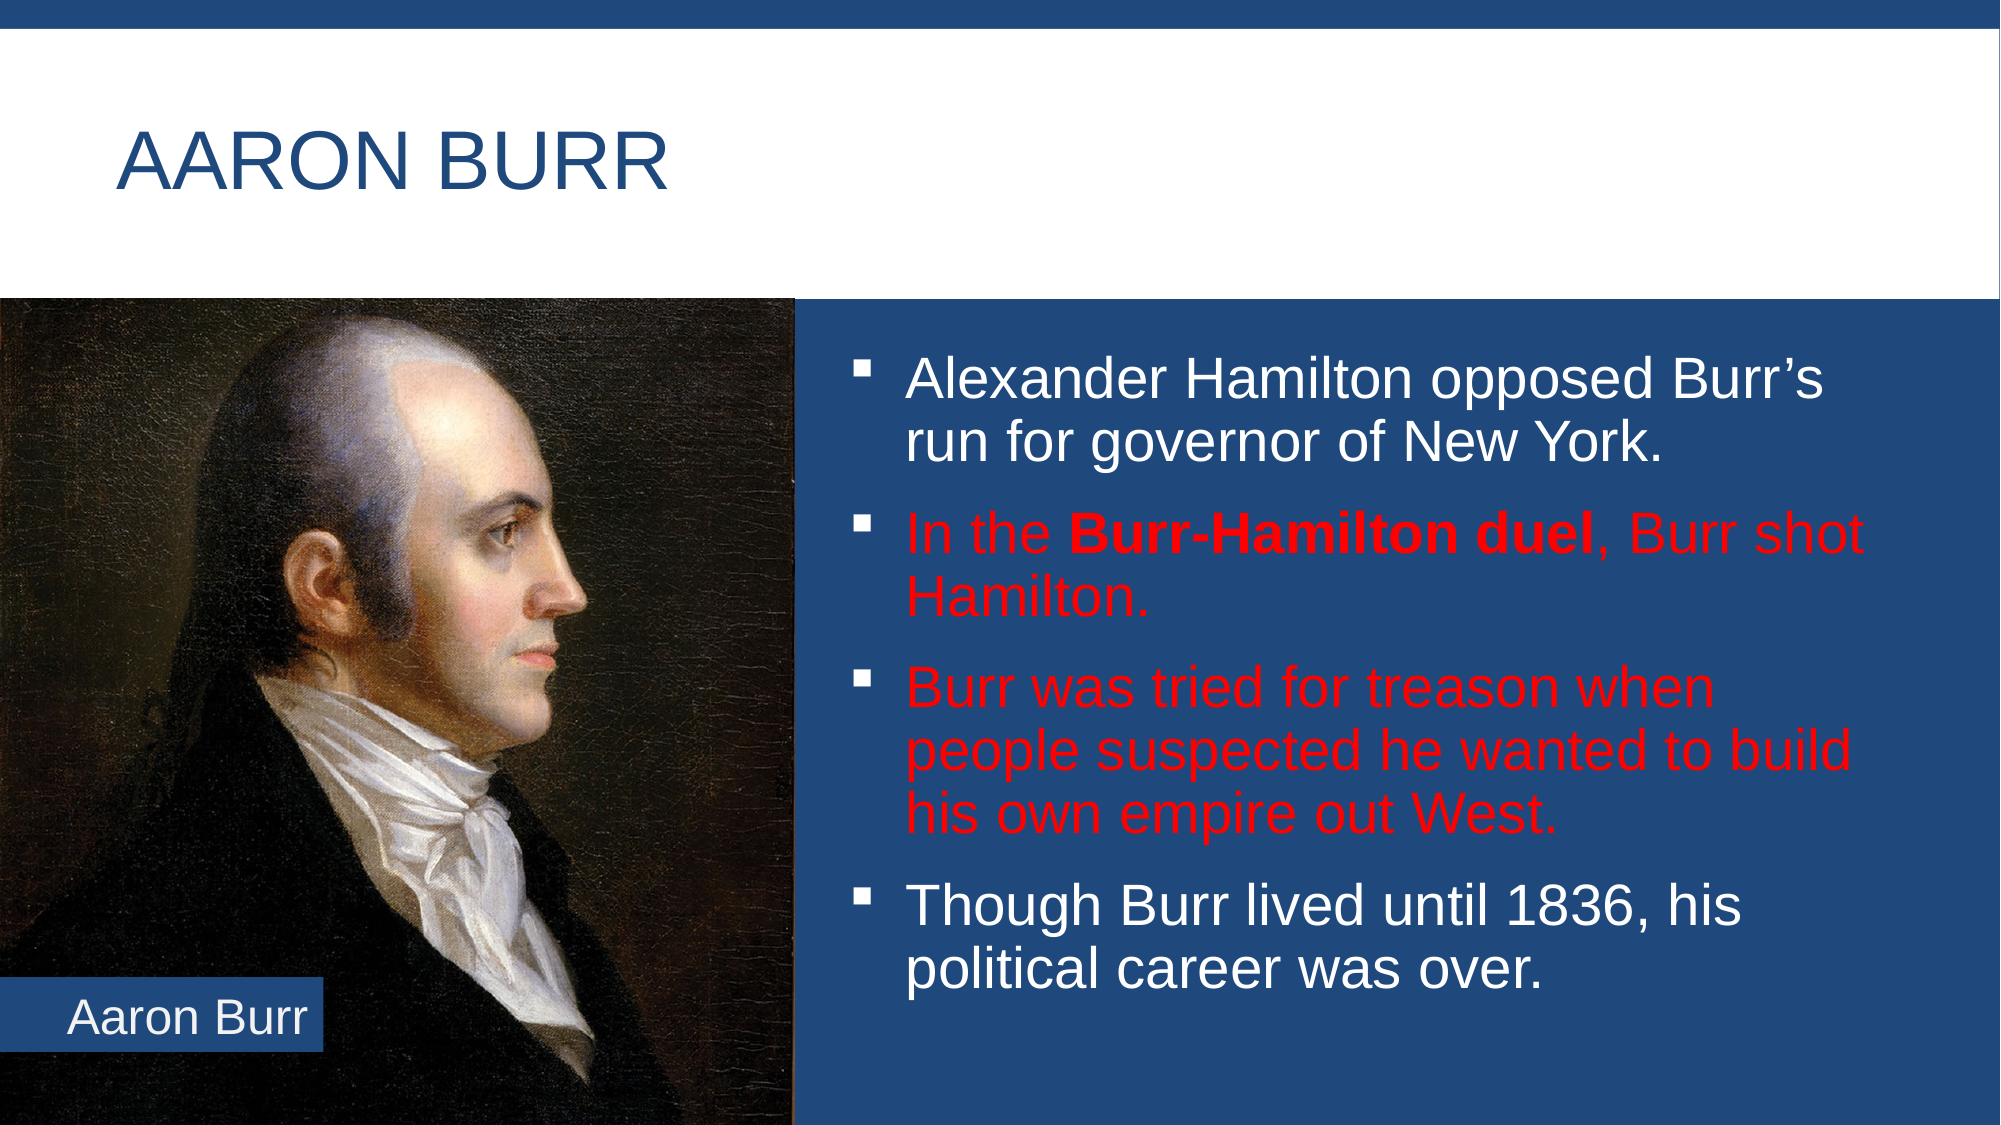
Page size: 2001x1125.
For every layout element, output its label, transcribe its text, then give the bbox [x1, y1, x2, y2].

picture [0, 298, 795, 1125]
title Aaron Burr [101, 46, 1899, 283]
list Alexander Hamilton opposed Burr’s run for governor of New York. In the Burr-Hamilton duel, Burr shot Hamilton. Burr was tried for treason when people suspected he wanted to build his own empire out West. Though Burr lived until 1836, his political career was over. [834, 340, 1899, 1079]
